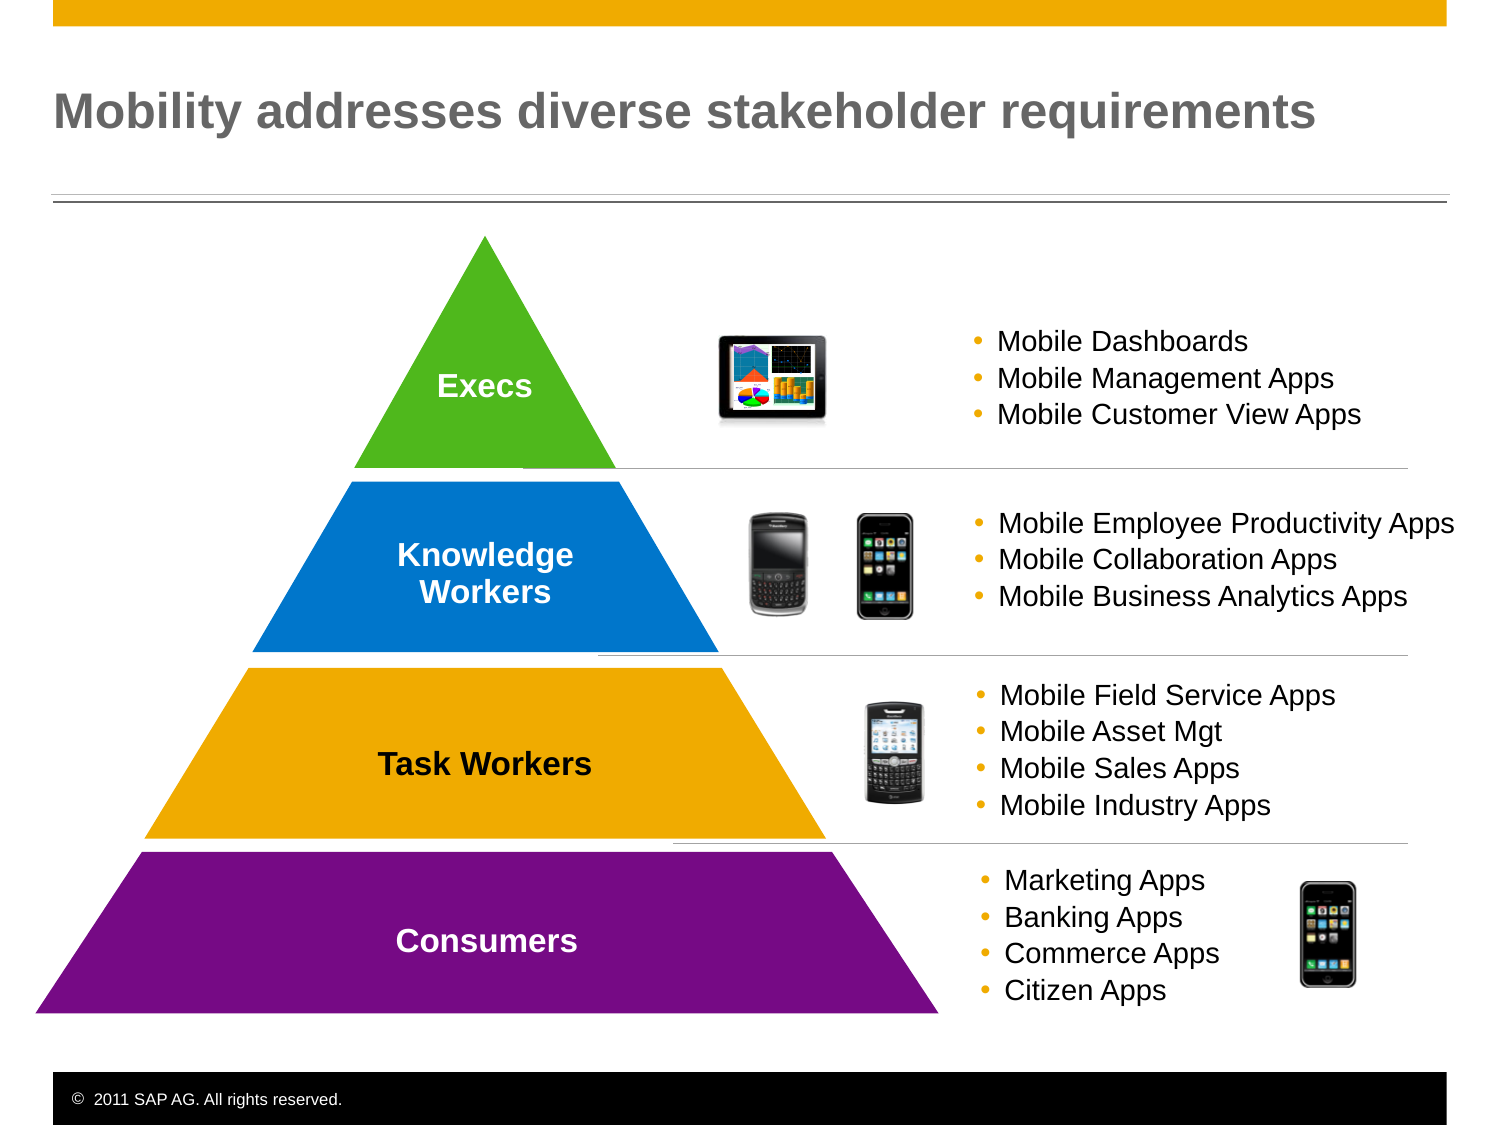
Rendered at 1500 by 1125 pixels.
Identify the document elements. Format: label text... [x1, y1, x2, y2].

picture [850, 700, 939, 806]
title Mobility addresses diverse stakeholder requirements [53, 46, 1447, 171]
text_box Mobile Dashboards Mobile Management Apps Mobile Customer View Apps [973, 293, 1500, 464]
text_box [718, 334, 827, 428]
text_box Marketing Apps Banking Apps Commerce Apps Citizen Apps [980, 859, 1450, 1014]
picture [727, 505, 827, 621]
text_box Mobile Field Service Apps Mobile Asset Mgt Mobile Sales Apps Mobile Industry Apps [975, 673, 1418, 828]
text_box [0, 0, 1500, 31]
picture [1275, 881, 1383, 989]
text_box Mobile Employee Productivity Apps Mobile Collaboration Apps Mobile Business Analytics Apps [974, 501, 1500, 619]
picture [832, 512, 939, 620]
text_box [34, 235, 939, 1014]
